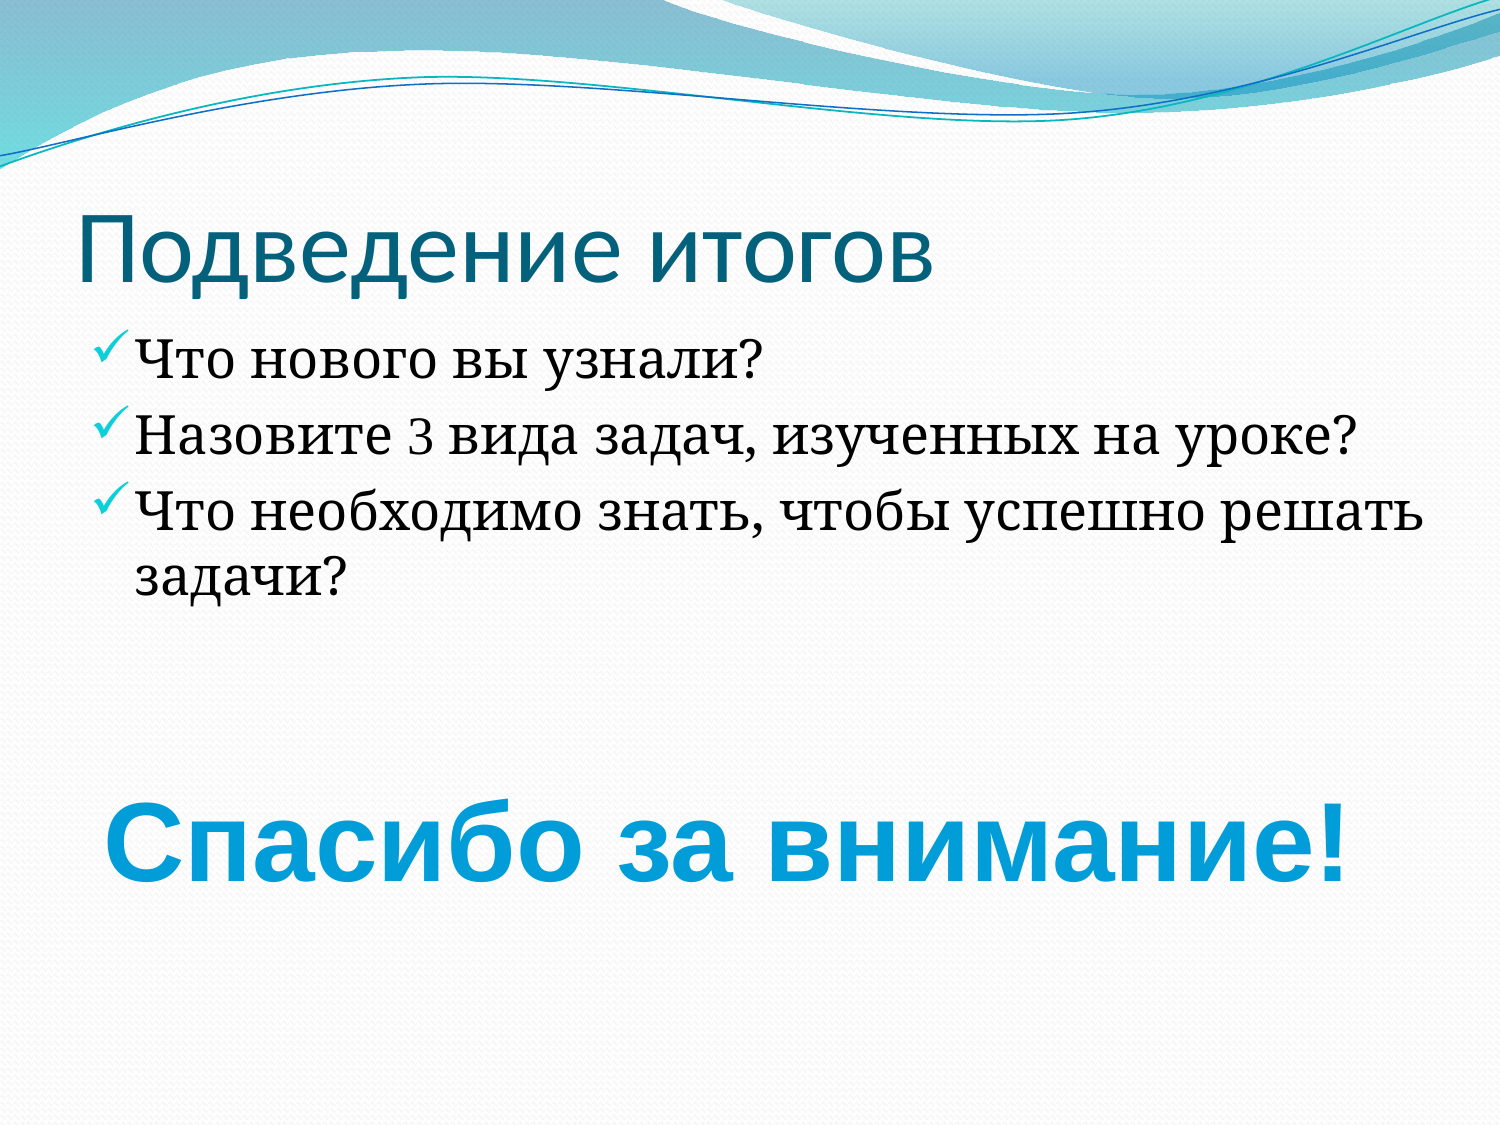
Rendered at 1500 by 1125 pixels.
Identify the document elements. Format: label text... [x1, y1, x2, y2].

list Что нового вы узнали? Назовите 3 вида задач, изученных на уроке? Что необходимо знать, чтобы успешно решать задачи? [75, 317, 1454, 1038]
title Подведение итогов [75, 115, 1425, 303]
text_box Спасибо за внимание! [88, 761, 1368, 912]
